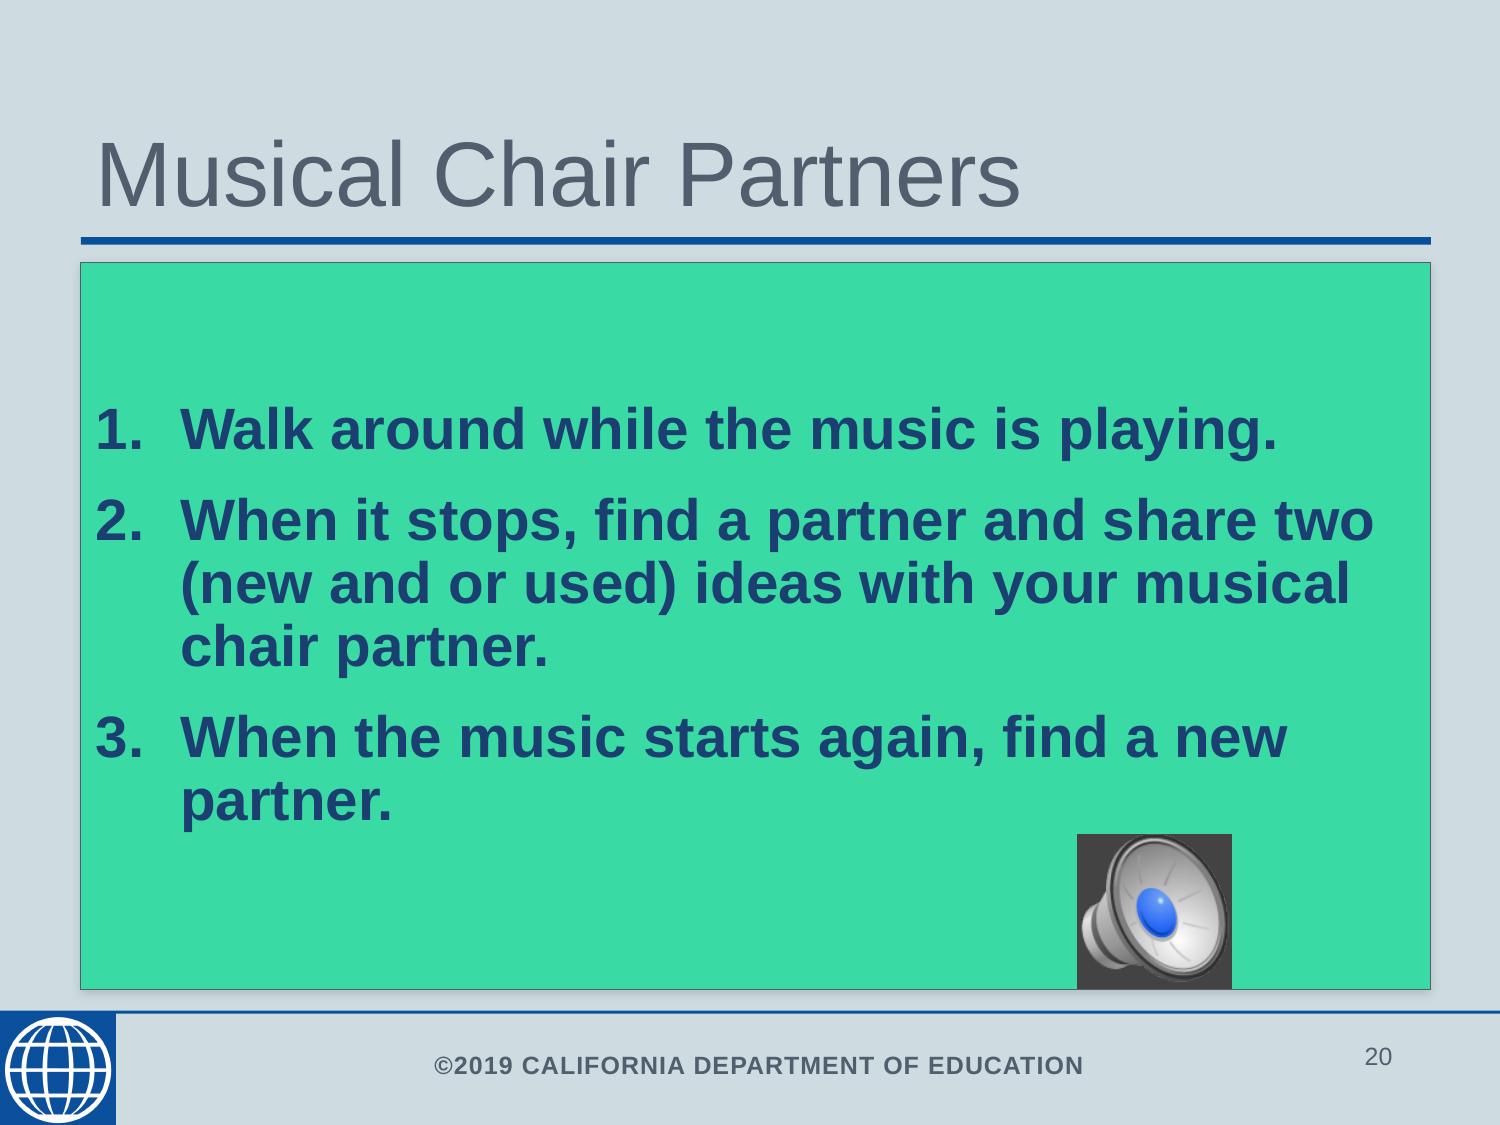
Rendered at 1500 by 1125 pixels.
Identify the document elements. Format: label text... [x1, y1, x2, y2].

picture [0, 1012, 116, 1125]
title Musical Chair Partners [80, 45, 1431, 233]
list Walk around while the music is playing. When it stops, find a partner and share two (new and or used) ideas with your musical chair partner. When the music starts again, find a new partner. [80, 262, 1431, 990]
slide_number 20 [1349, 1032, 1466, 1105]
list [1075, 832, 1234, 991]
